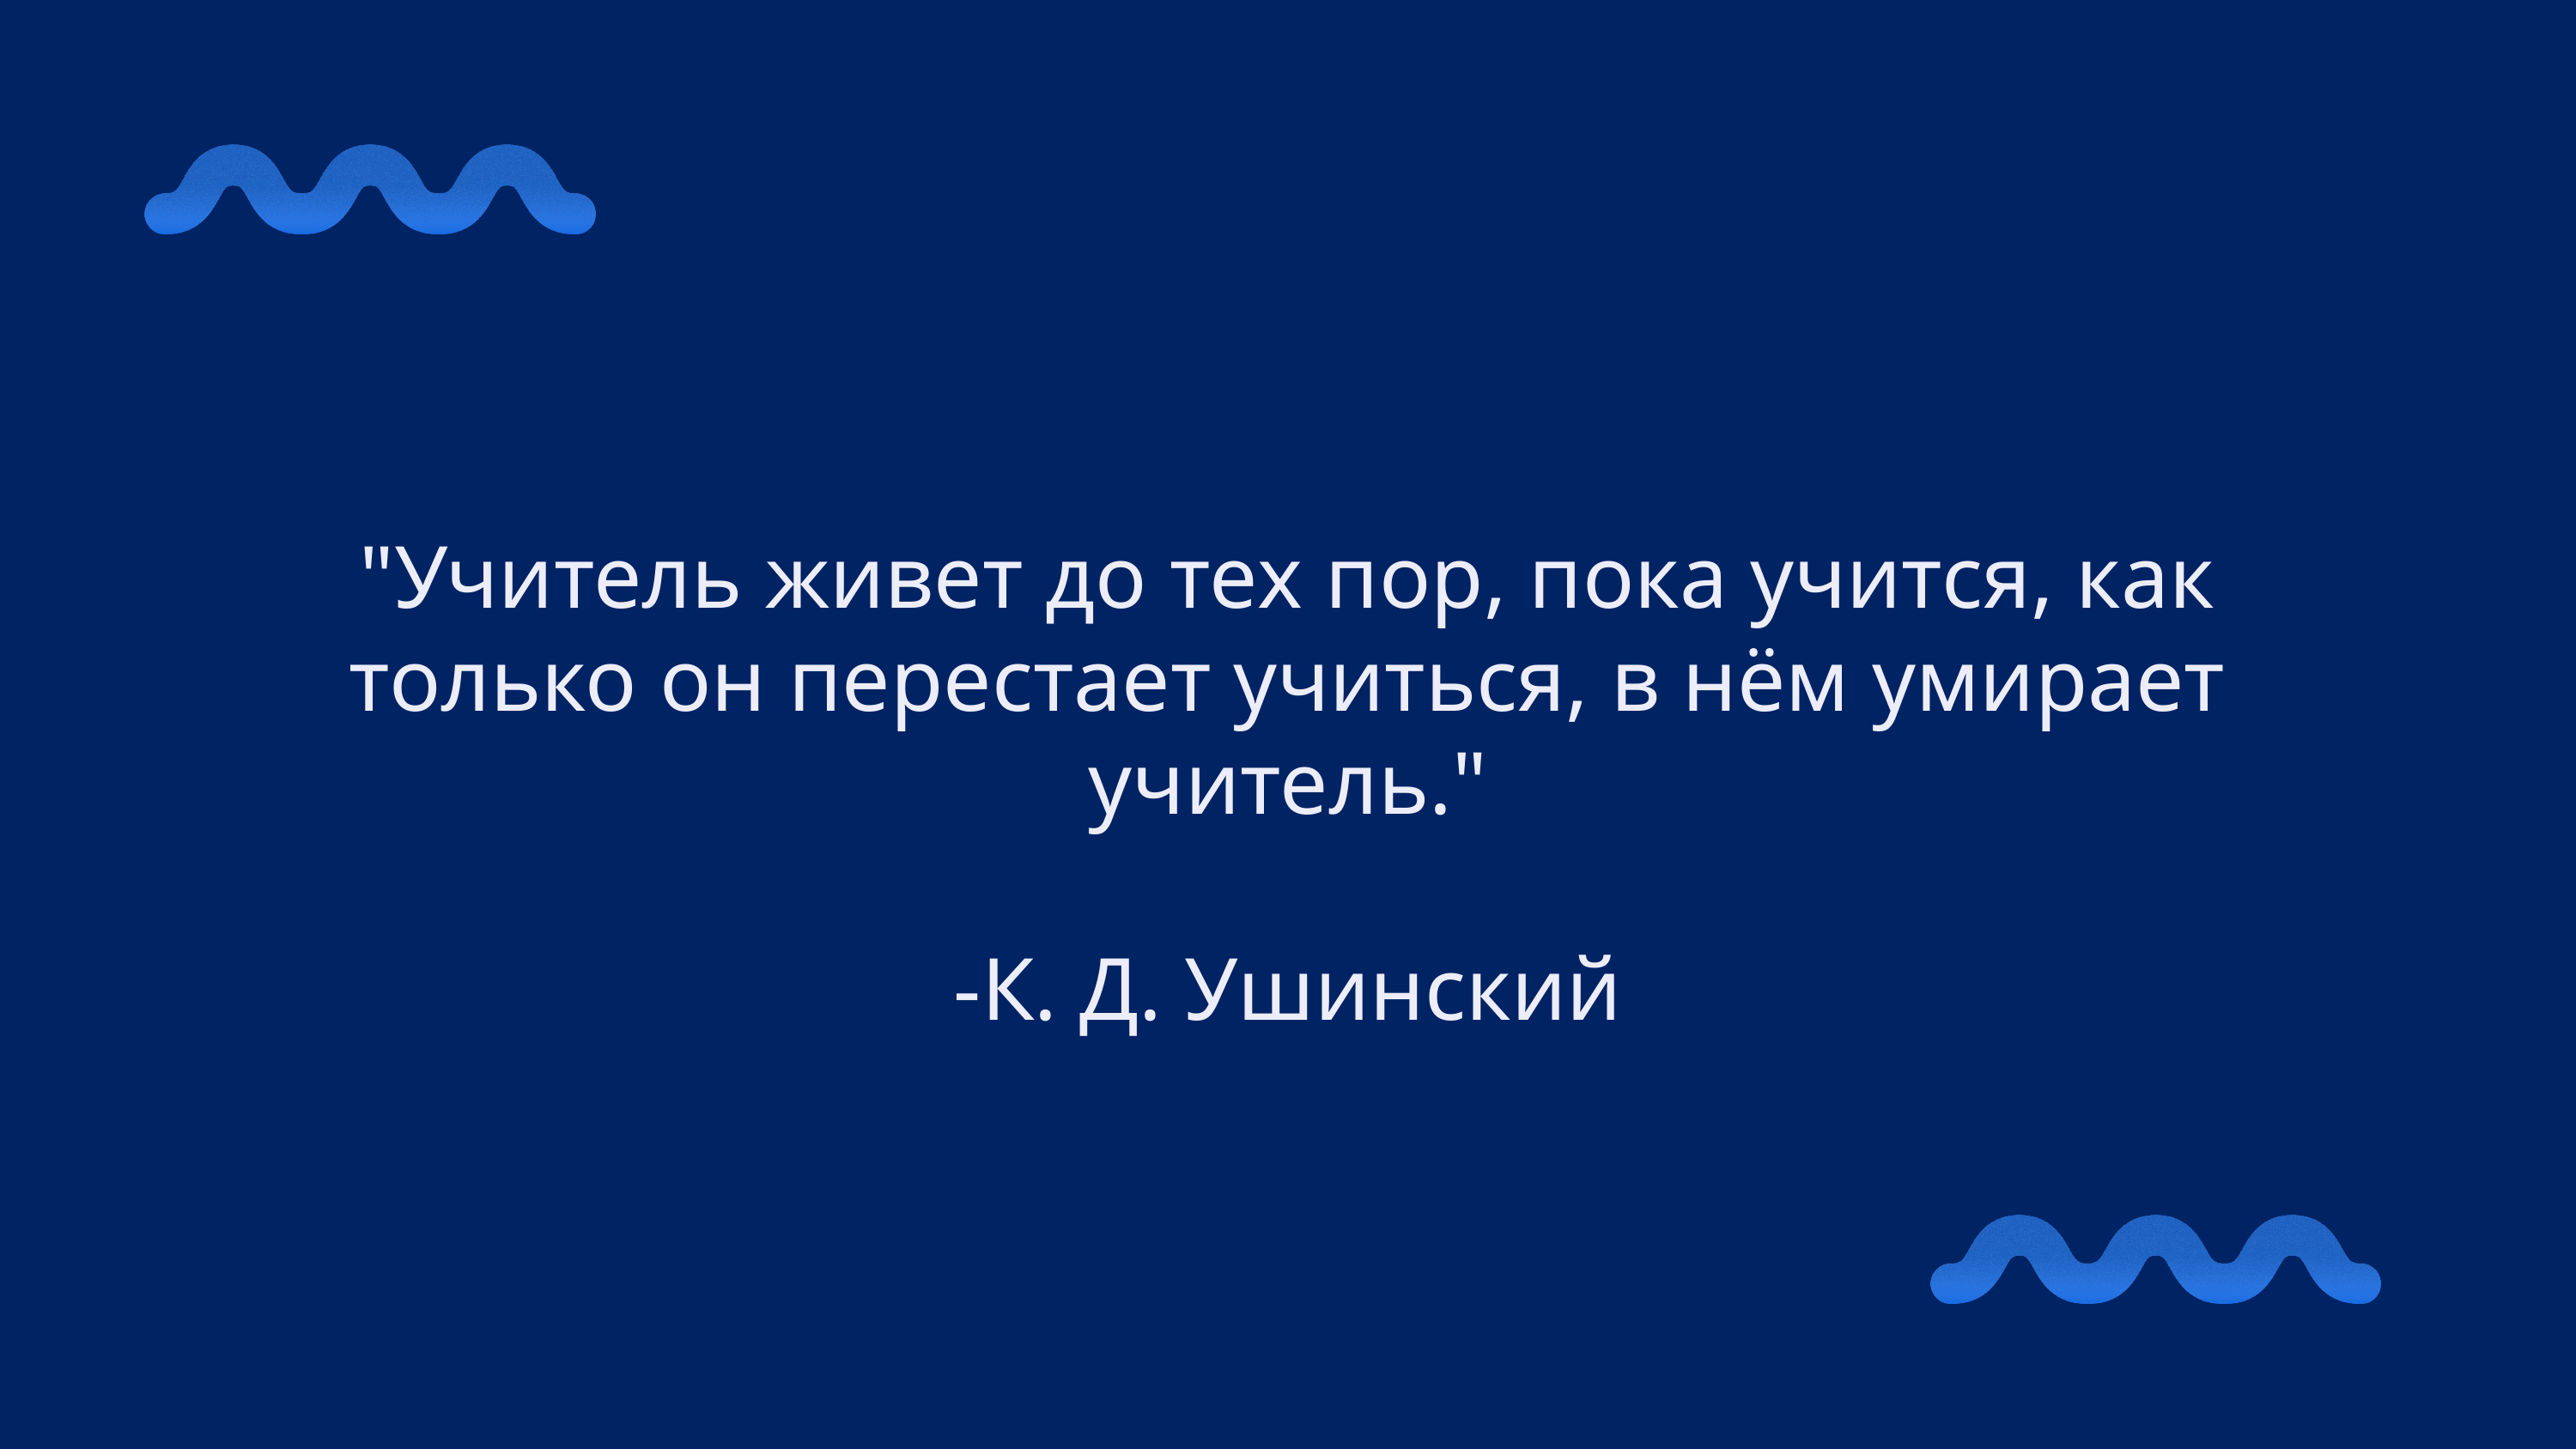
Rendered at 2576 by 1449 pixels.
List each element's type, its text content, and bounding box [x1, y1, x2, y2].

picture [144, 144, 596, 234]
picture [1930, 1214, 2382, 1304]
text_box "Учитель живет до тех пор, пока учится, как только он перестает учиться, в нём умирает учитель." -К. Д. Ушинский [275, 522, 2300, 1038]
